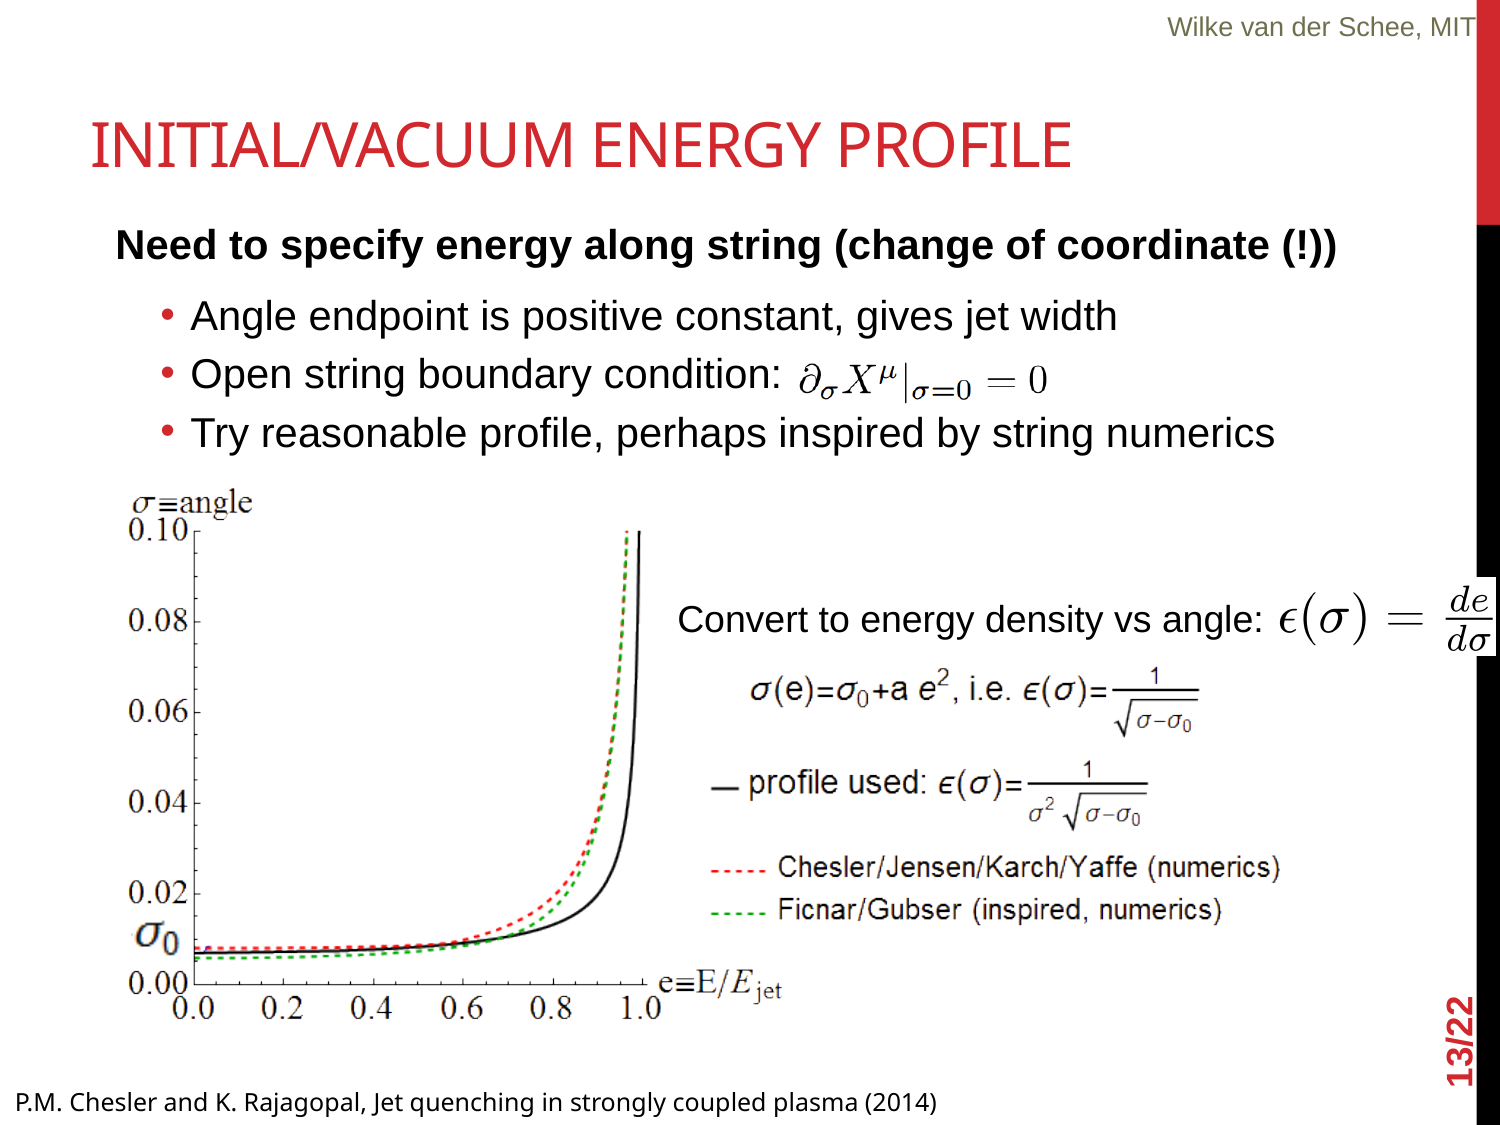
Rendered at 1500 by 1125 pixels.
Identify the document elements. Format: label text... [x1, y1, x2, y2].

title Initial/vacuum Energy profile [75, 25, 1500, 188]
picture [127, 480, 1496, 1031]
picture [795, 359, 1049, 408]
text_box Wilke van der Schee, MIT [1152, 2, 1492, 50]
slide_number 13/22 [1427, 887, 1488, 1079]
list Need to specify energy along string (change of coordinate (!)) Angle endpoint is positive constant, gives jet width Open string boundary condition: Try reasonable profile, perhaps inspired by string numerics [100, 210, 1500, 1072]
text_box P.M. Chesler and K. Rajagopal, Jet quenching in strongly coupled plasma (2014) [0, 1079, 1500, 1125]
